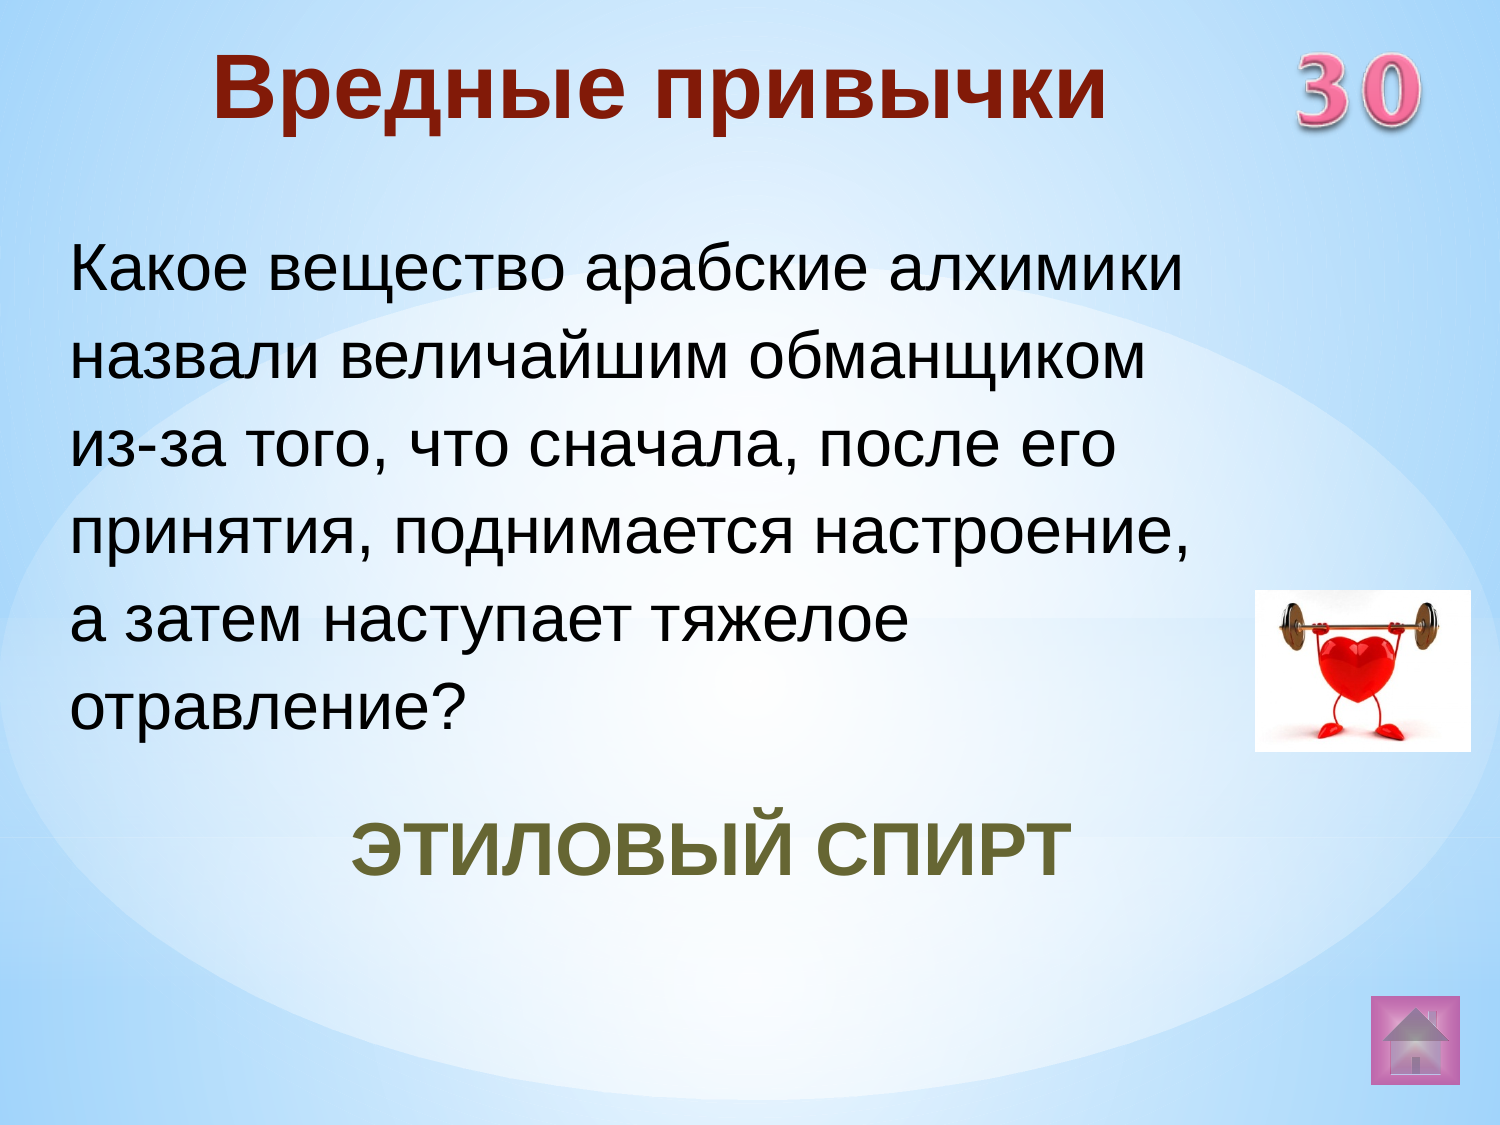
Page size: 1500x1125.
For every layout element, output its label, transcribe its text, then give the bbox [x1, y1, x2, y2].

text_box Вредные привычки [159, 19, 1164, 144]
text_box ЭТИЛОВЫЙ СПИРТ [301, 839, 1123, 898]
picture [1255, 590, 1471, 752]
picture [1257, 30, 1471, 168]
text_box Какое вещество арабские алхимики назвали величайшим обманщиком из-за того, что сначала, после его принятия, поднимается настроение, а затем наступает тяжелое отравление? [54, 208, 1258, 839]
text_box [1371, 996, 1460, 1085]
